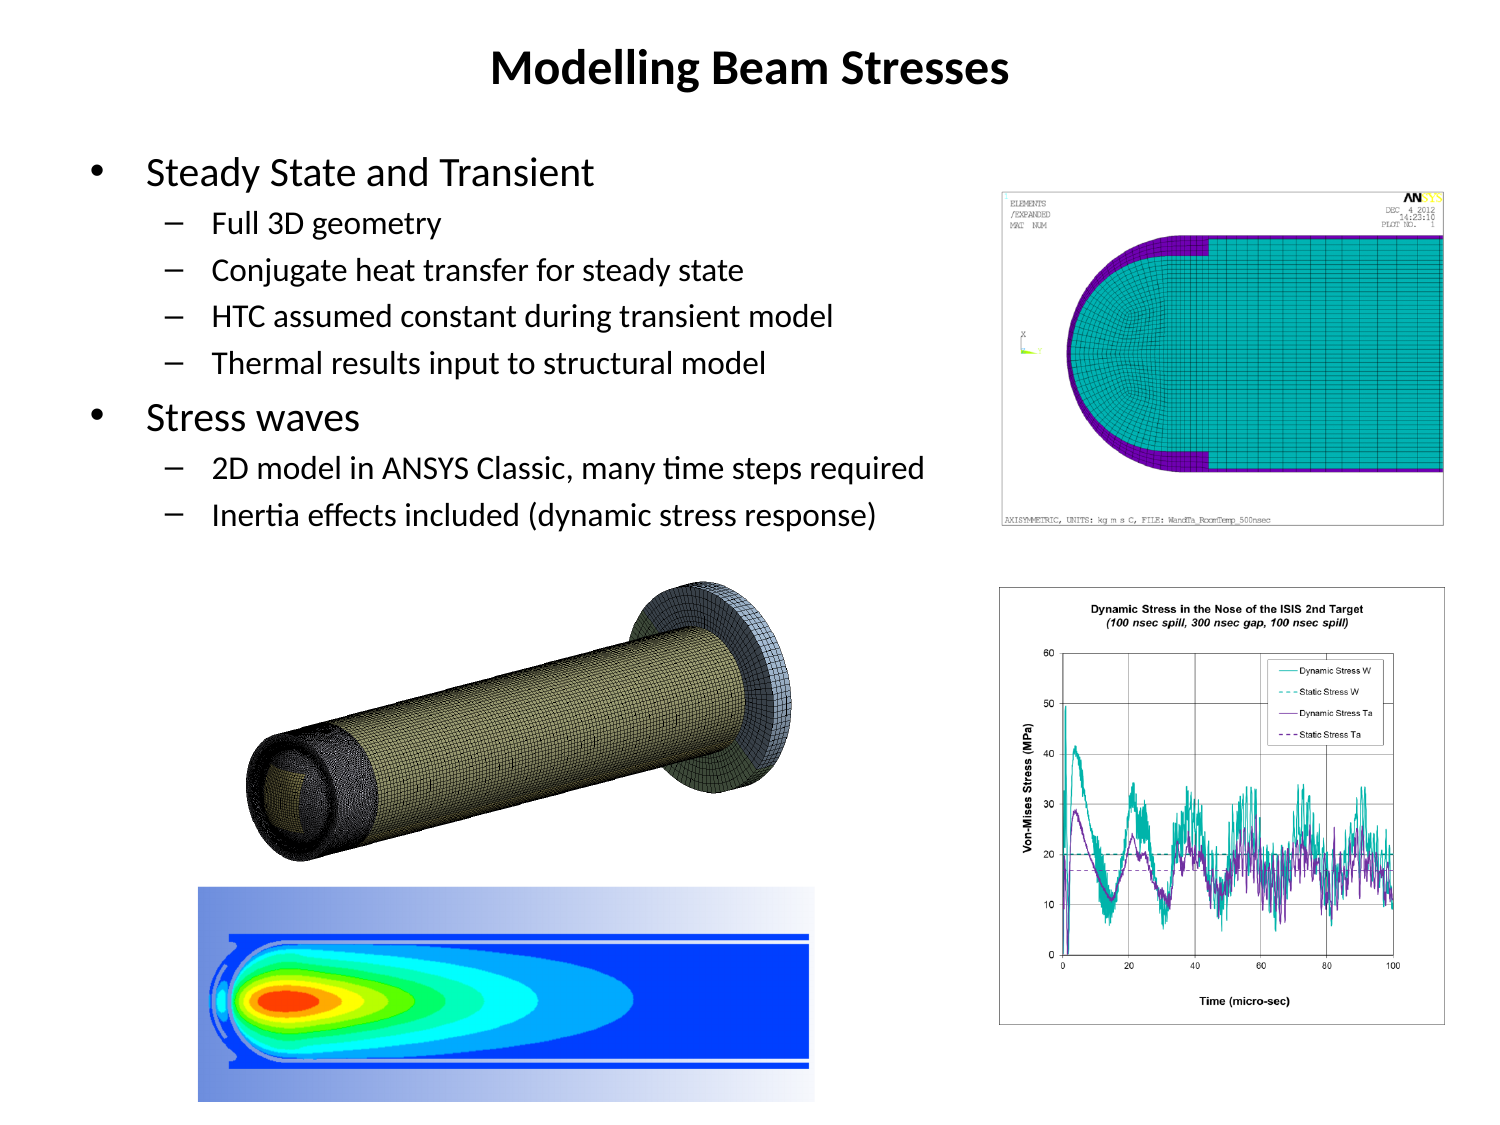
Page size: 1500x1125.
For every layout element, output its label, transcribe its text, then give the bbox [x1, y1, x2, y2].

title Modelling Beam Stresses [75, 24, 1425, 105]
picture [198, 561, 815, 1125]
picture [1000, 190, 1446, 527]
picture [999, 587, 1446, 1026]
text_box Steady State and Transient Full 3D geometry Conjugate heat transfer for steady state HTC assumed constant during transient model Thermal results input to structural model Stress waves 2D model in ANSYS Classic, many time steps required Inertia effects included (dynamic stress response) [74, 137, 1425, 1005]
